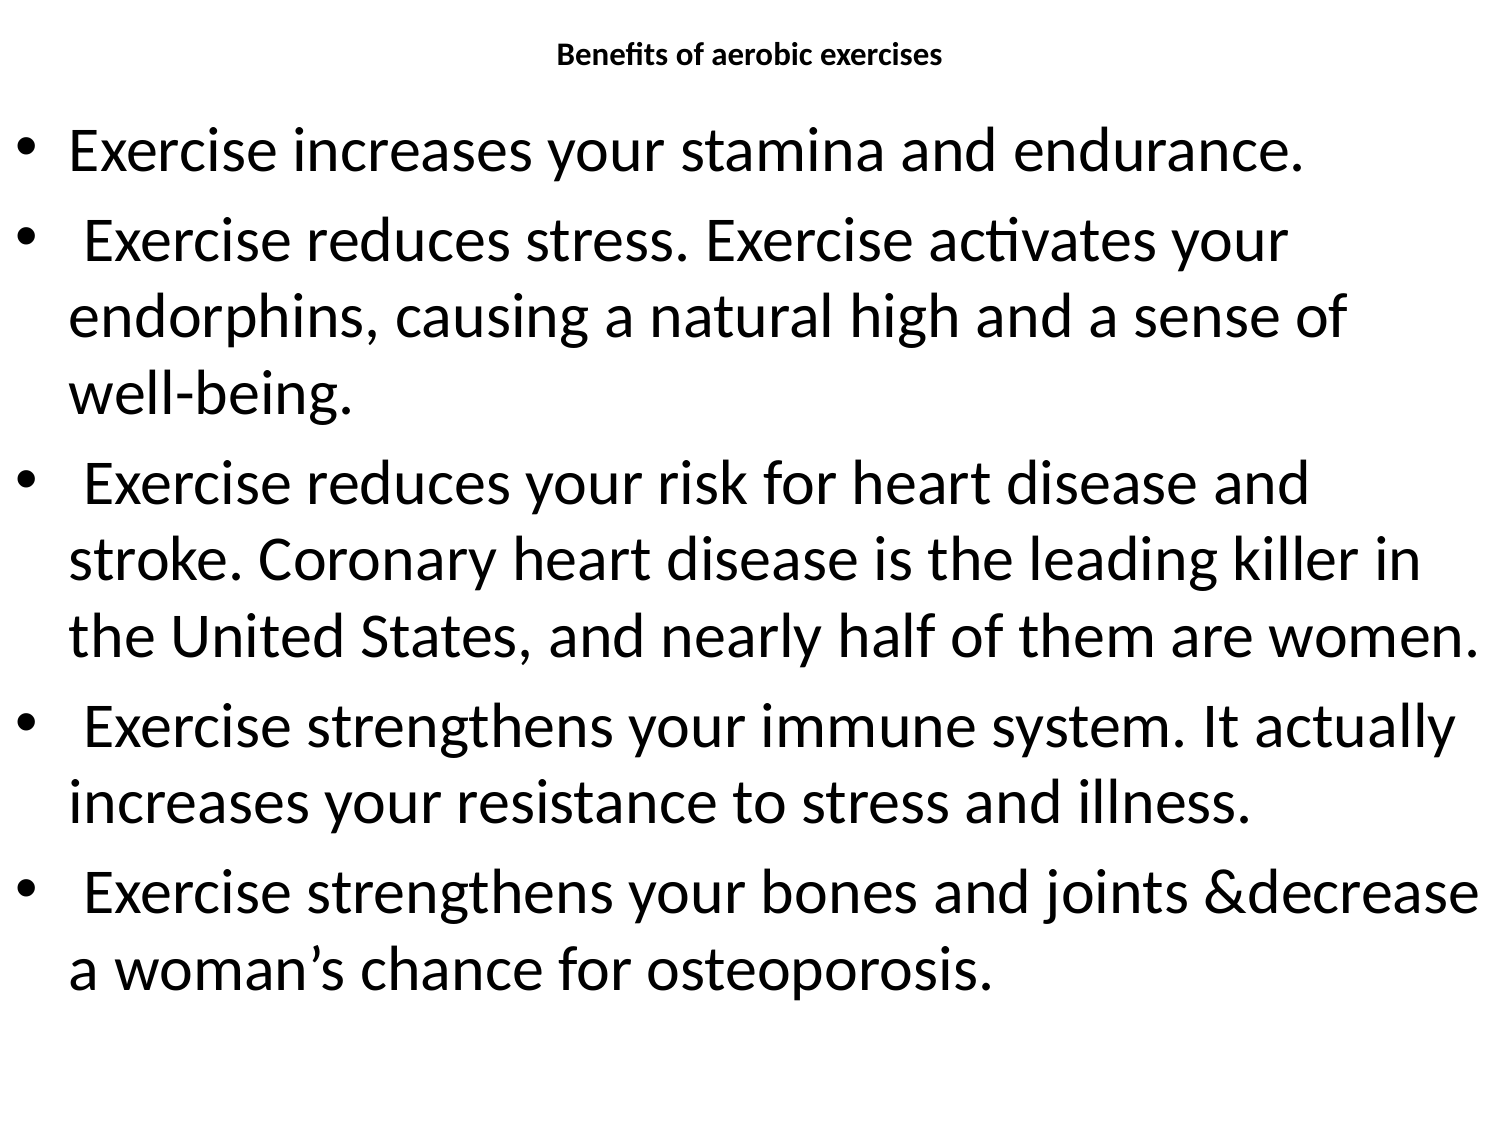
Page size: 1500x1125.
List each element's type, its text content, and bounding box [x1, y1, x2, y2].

list Exercise increases your stamina and endurance. Exercise reduces stress. Exercise activates your endorphins, causing a natural high and a sense of well-being. Exercise reduces your risk for heart disease and stroke. Coronary heart disease is the leading killer in the United States, and nearly half of them are women. Exercise strengthens your immune system. It actually increases your resistance to stress and illness. Exercise strengthens your bones and joints &decrease a woman’s chance for osteoporosis. [0, 99, 1500, 1125]
title Benefits of aerobic exercises [75, 24, 1425, 80]
